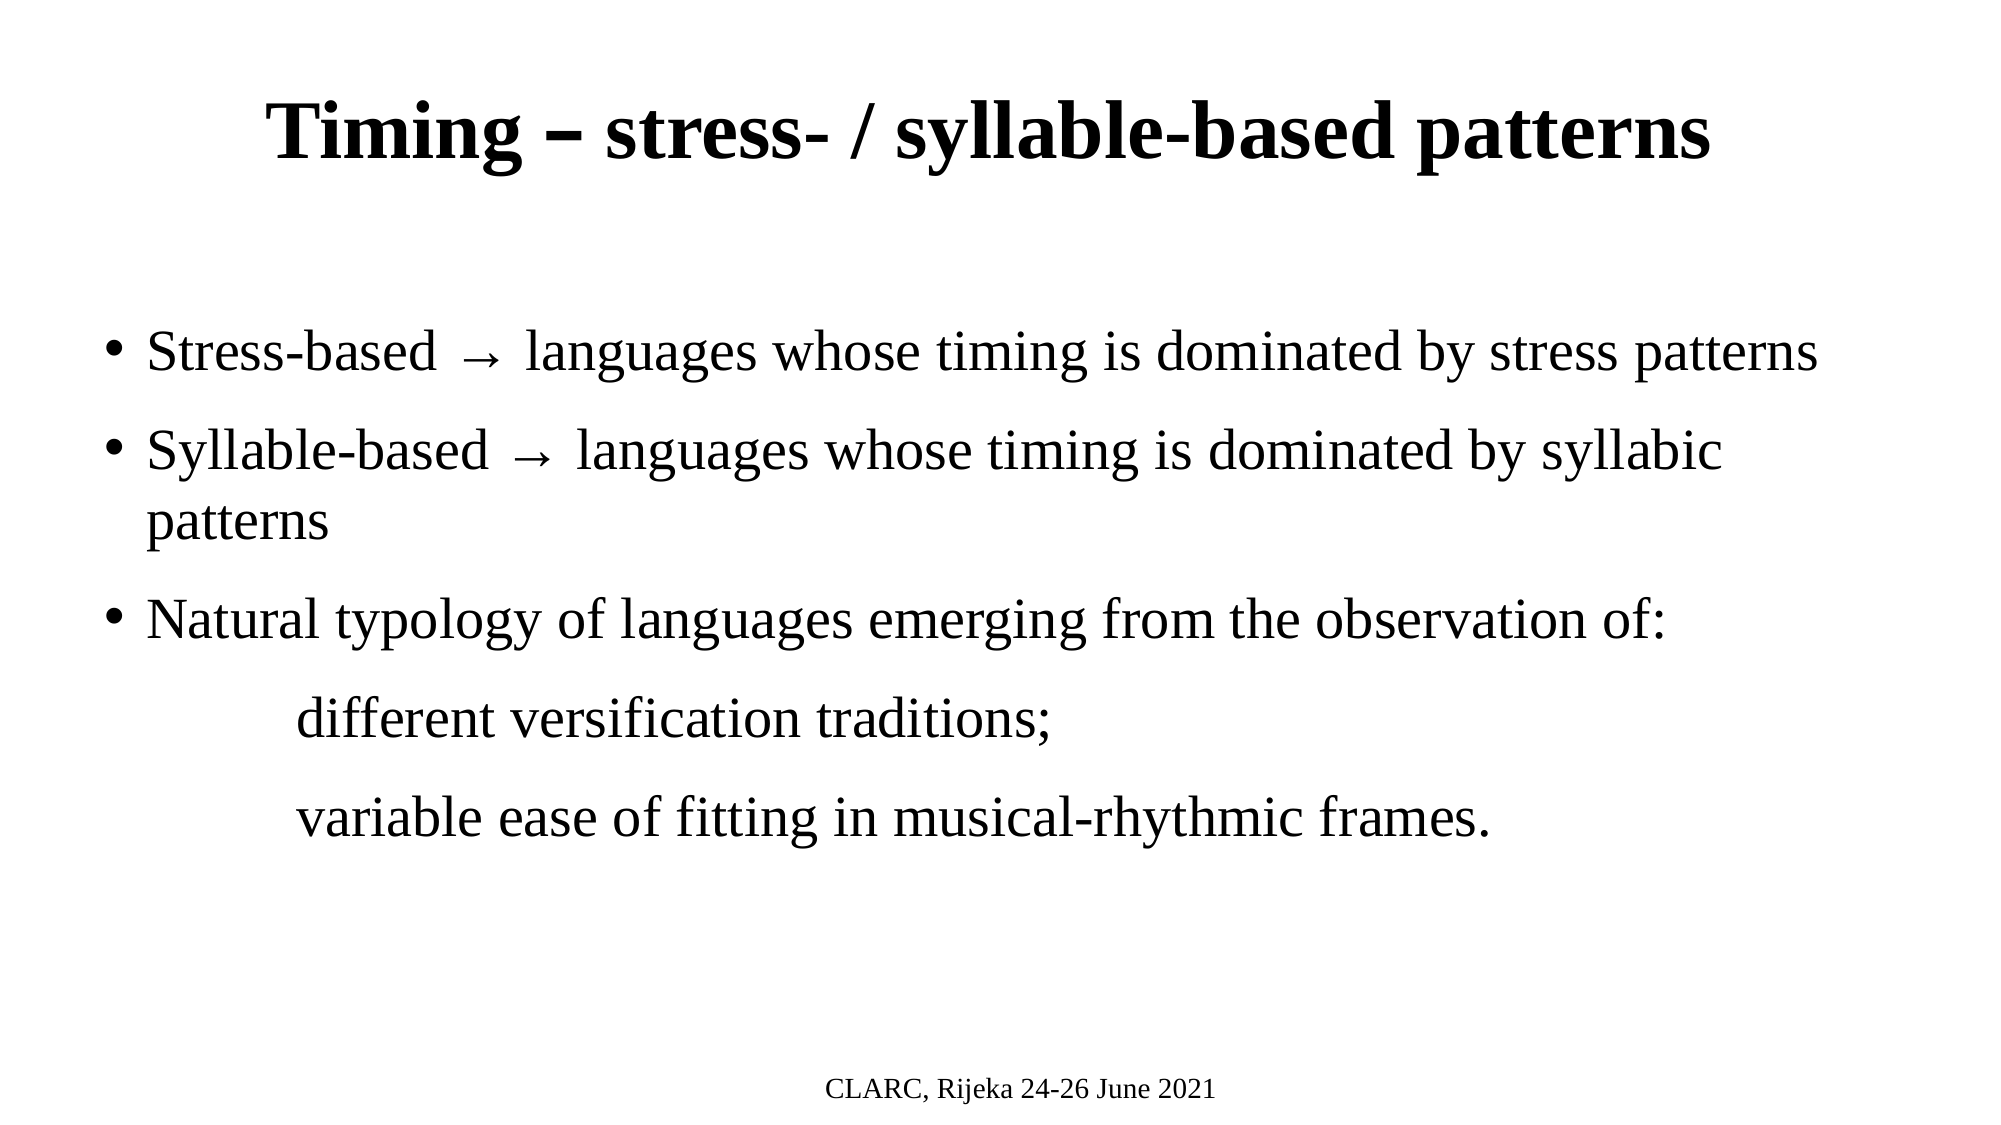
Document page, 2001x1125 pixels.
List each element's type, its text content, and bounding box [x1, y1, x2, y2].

list Stress-based → languages whose timing is dominated by stress patterns Syllable-based → languages whose timing is dominated by syllabic patterns Natural typology of languages emerging from the observation of: different versification traditions; variable ease of fitting in musical-rhythmic frames. [89, 304, 1839, 1068]
text_box CLARC, Rijeka 24-26 June 2021 [231, 1065, 1811, 1111]
title Timing – stress- / syllable-based patterns [66, 62, 1934, 201]
